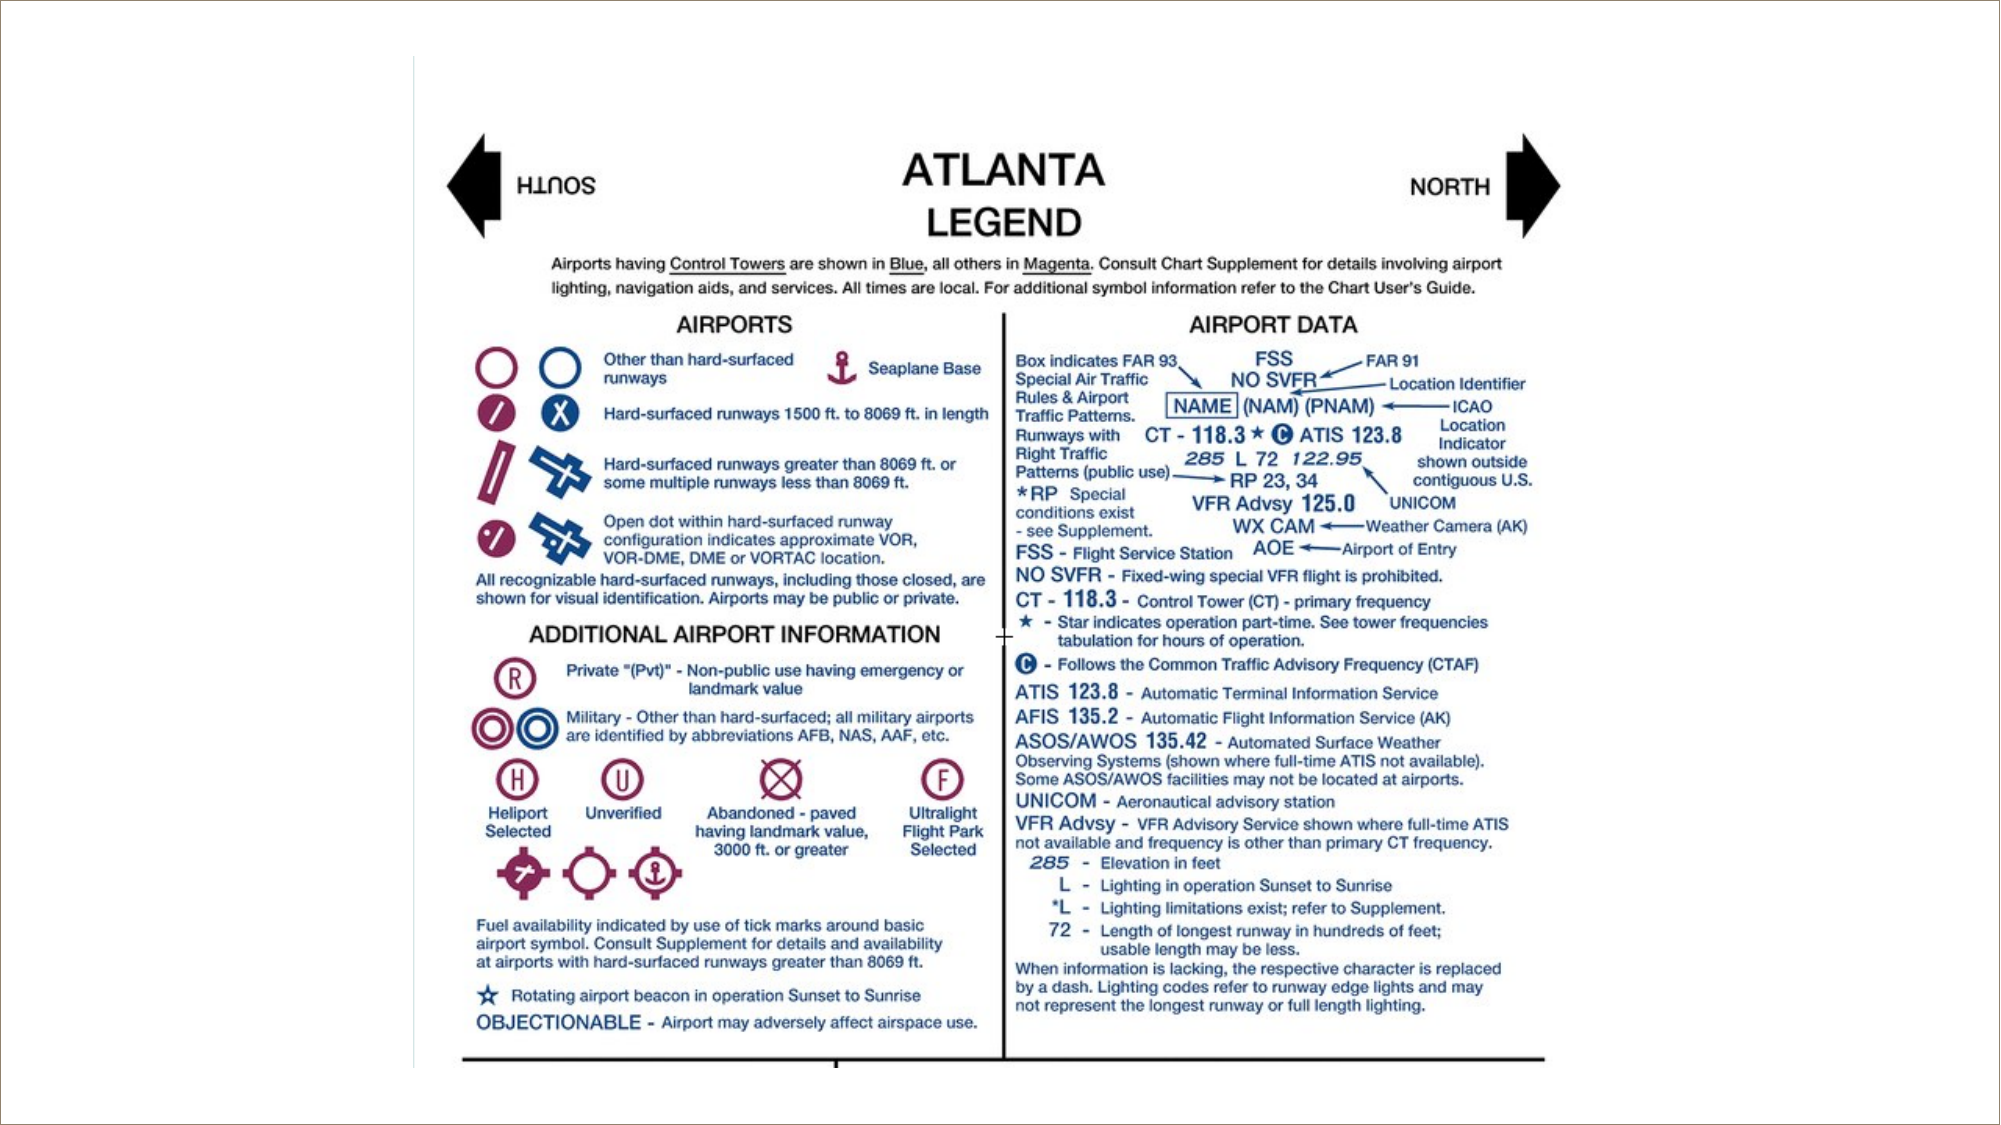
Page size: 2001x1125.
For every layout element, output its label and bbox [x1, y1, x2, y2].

text_box [0, 0, 2000, 1125]
